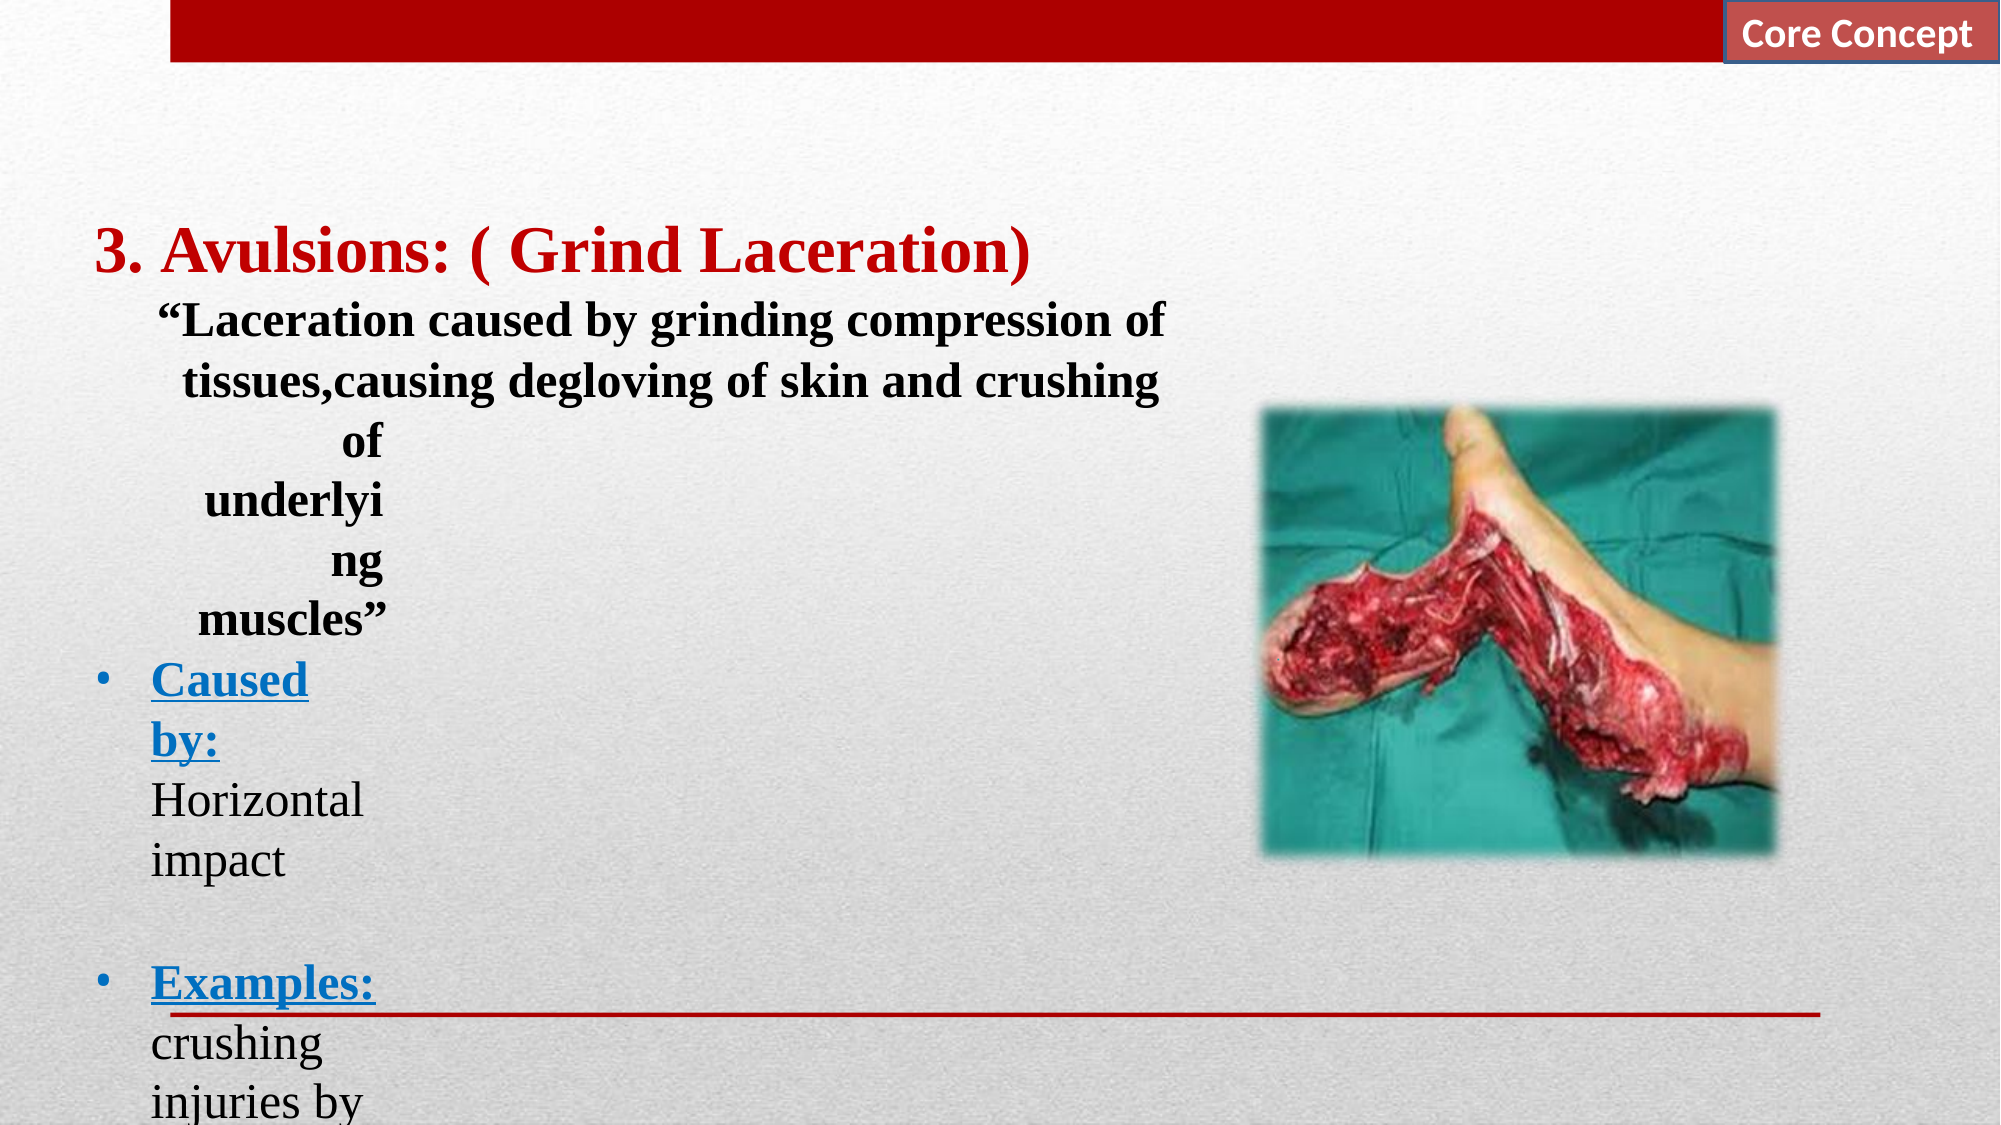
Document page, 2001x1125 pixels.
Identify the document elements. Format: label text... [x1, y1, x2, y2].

text_box “Laceration caused by grinding compression of tissues,causing degloving of skin and crushing of underlying muscles” Caused by: Horizontal impact Examples: crushing injuries by machinery Vehicle wheel passing over a limb [92, 284, 1170, 1125]
text_box [1170, 1012, 1821, 1018]
text_box Core Concept [1723, 0, 2000, 64]
picture [0, 0, 2000, 1125]
title 3. Avulsions: ( Grind Laceration) [92, 203, 1034, 284]
